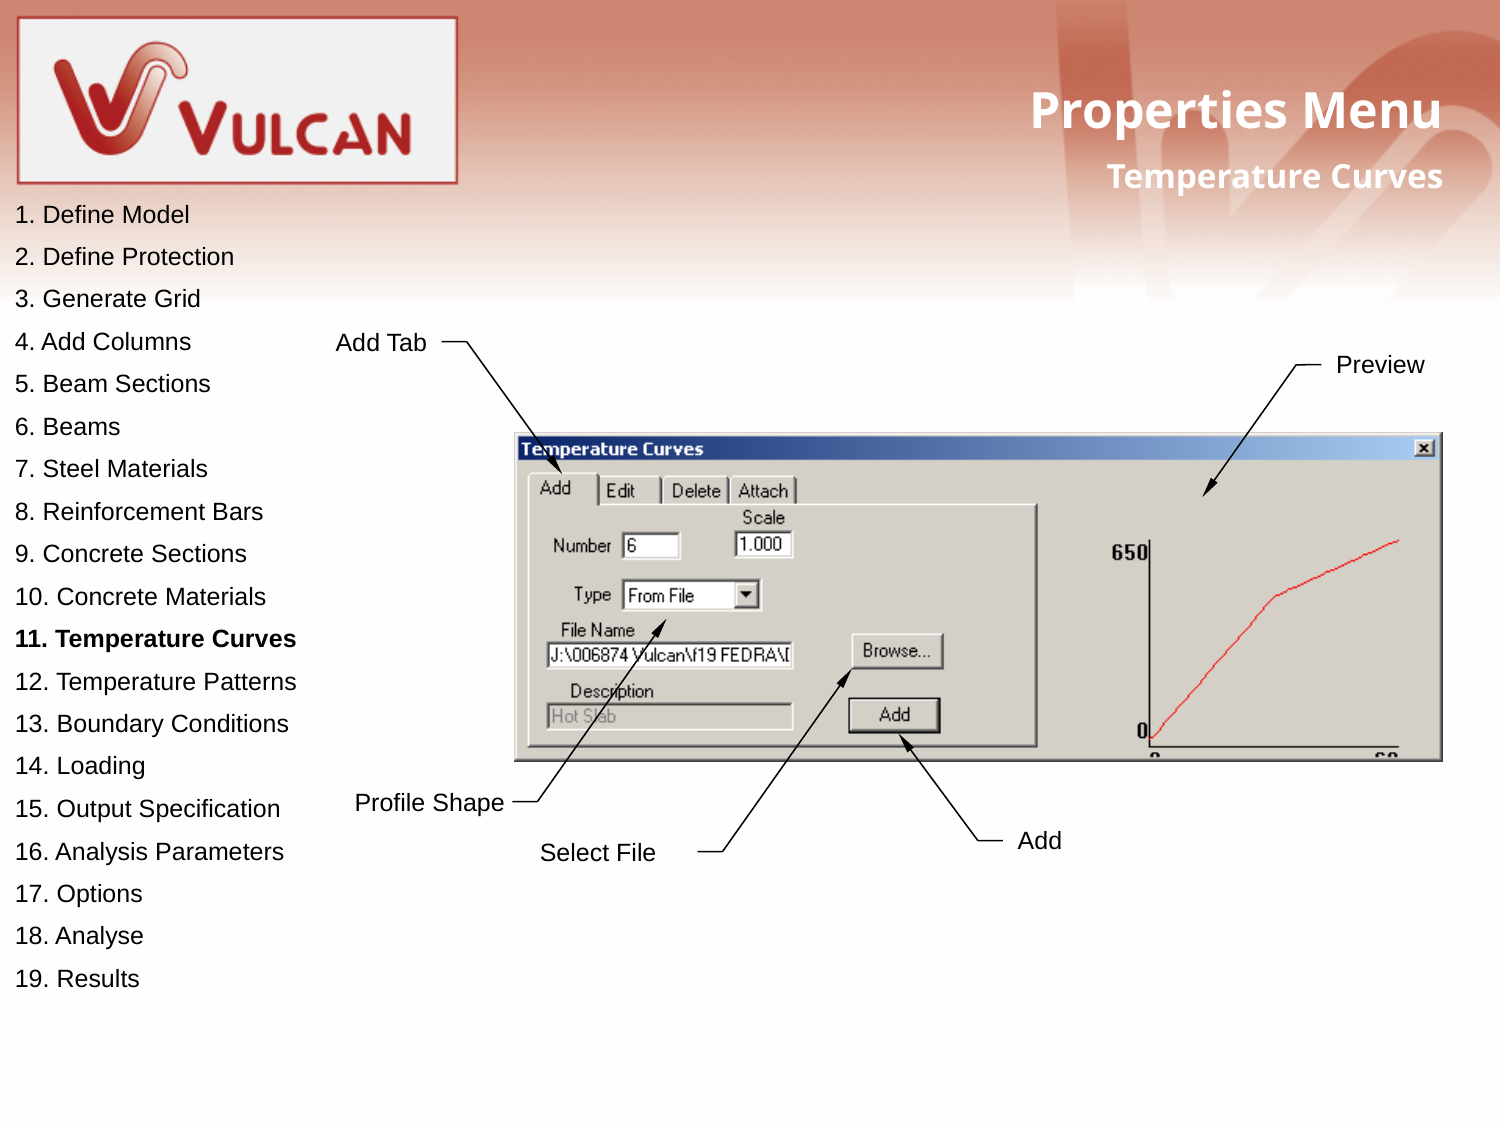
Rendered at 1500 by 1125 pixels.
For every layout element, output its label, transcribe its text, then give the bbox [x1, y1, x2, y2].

text_box 1. Define Model 2. Define Protection 3. Generate Grid 4. Add Columns 5. Beam Sections 6. Beams 7. Steel Materials 8. Reinforcement Bars 9. Concrete Sections 10. Concrete Materials 11. Temperature Curves 12. Temperature Patterns 13. Boundary Conditions 14. Loading 15. Output Specification 16. Analysis Parameters 17. Options 18. Analyse 19. Results [0, 192, 342, 999]
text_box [898, 733, 1309, 863]
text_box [1202, 341, 1500, 498]
title Properties Menu Temperature Curves [620, 45, 1459, 233]
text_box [339, 618, 667, 824]
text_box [524, 668, 852, 874]
picture [0, 0, 1500, 1125]
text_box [320, 318, 563, 475]
